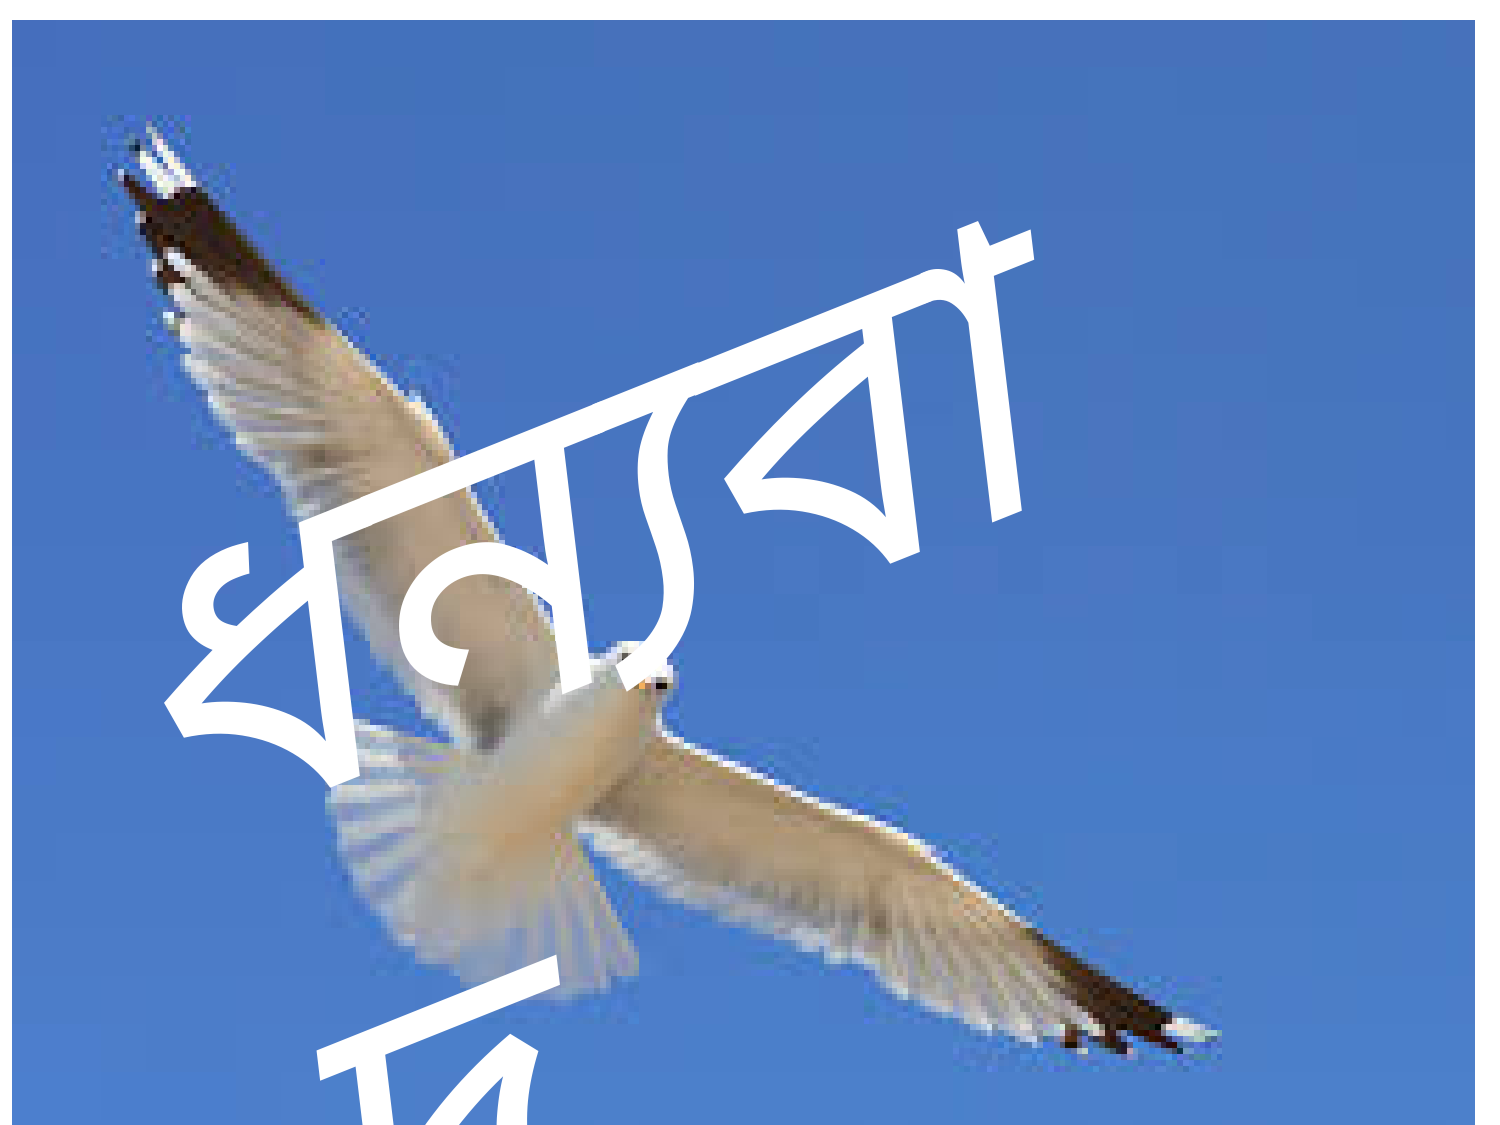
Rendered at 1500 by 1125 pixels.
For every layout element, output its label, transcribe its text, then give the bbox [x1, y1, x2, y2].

picture [12, 19, 1476, 1125]
text_box ধন্যবাদ [0, 462, 7, 493]
text_box ধন্যবাদ [1478, 936, 1487, 961]
